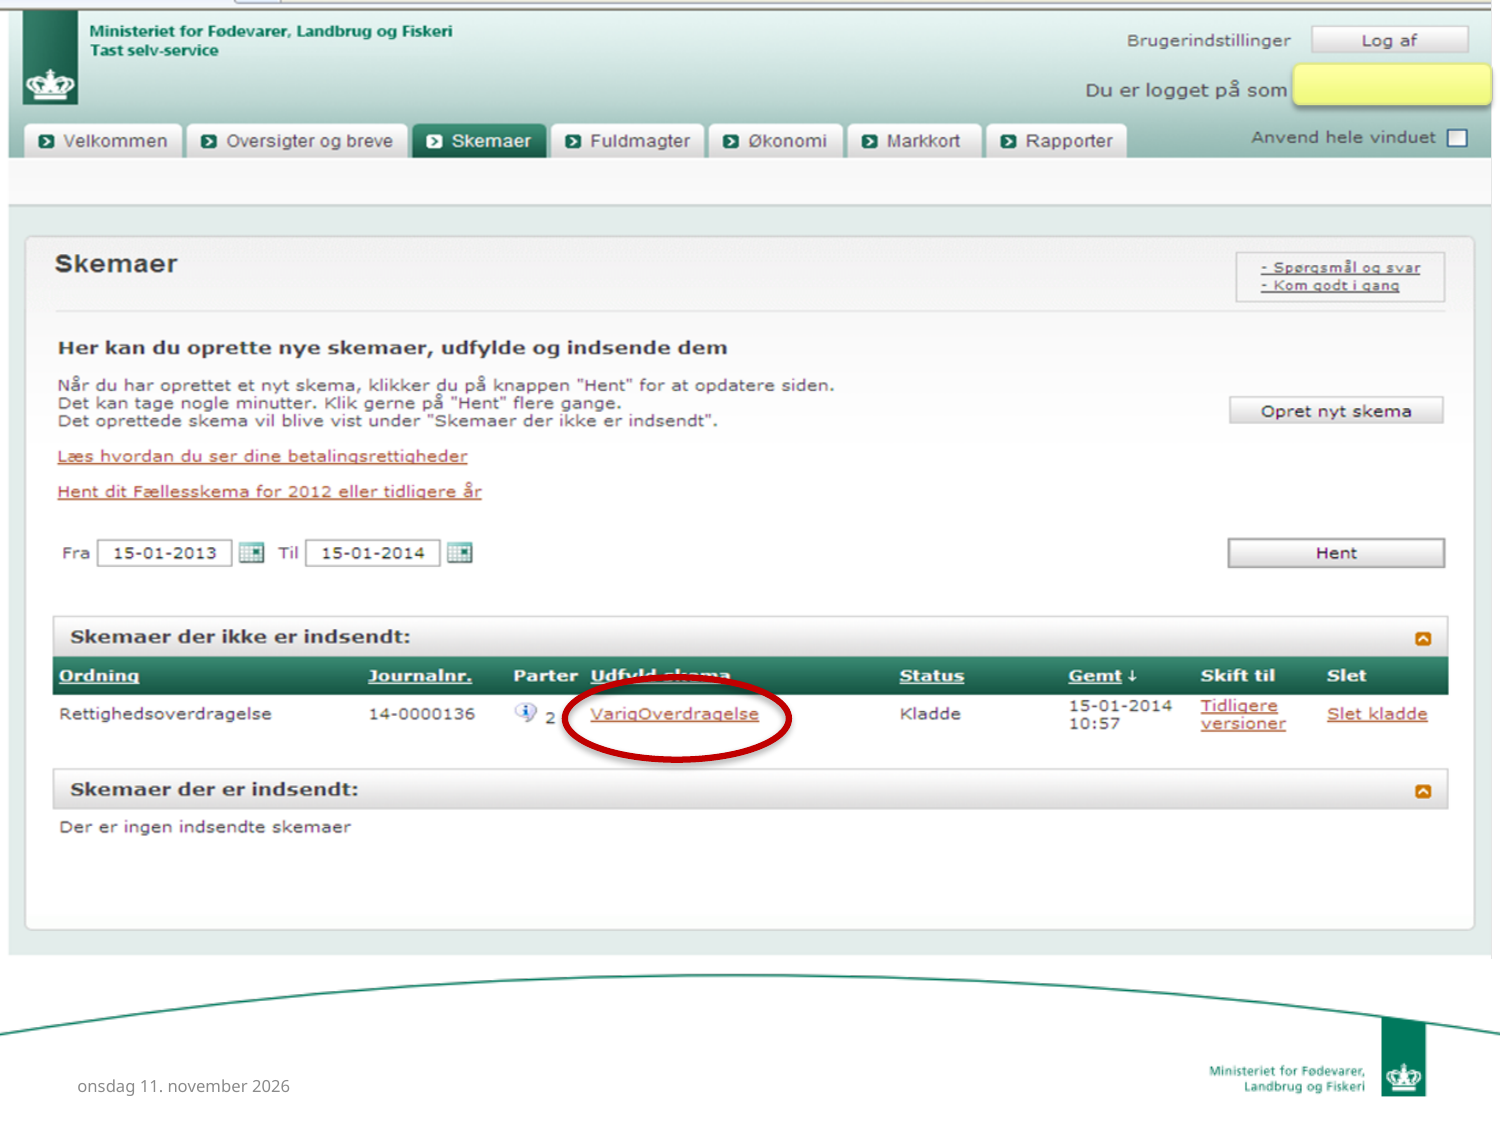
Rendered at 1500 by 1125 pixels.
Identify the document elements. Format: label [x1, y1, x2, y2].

picture [0, 0, 1500, 959]
slide_number [77, 1048, 369, 1125]
